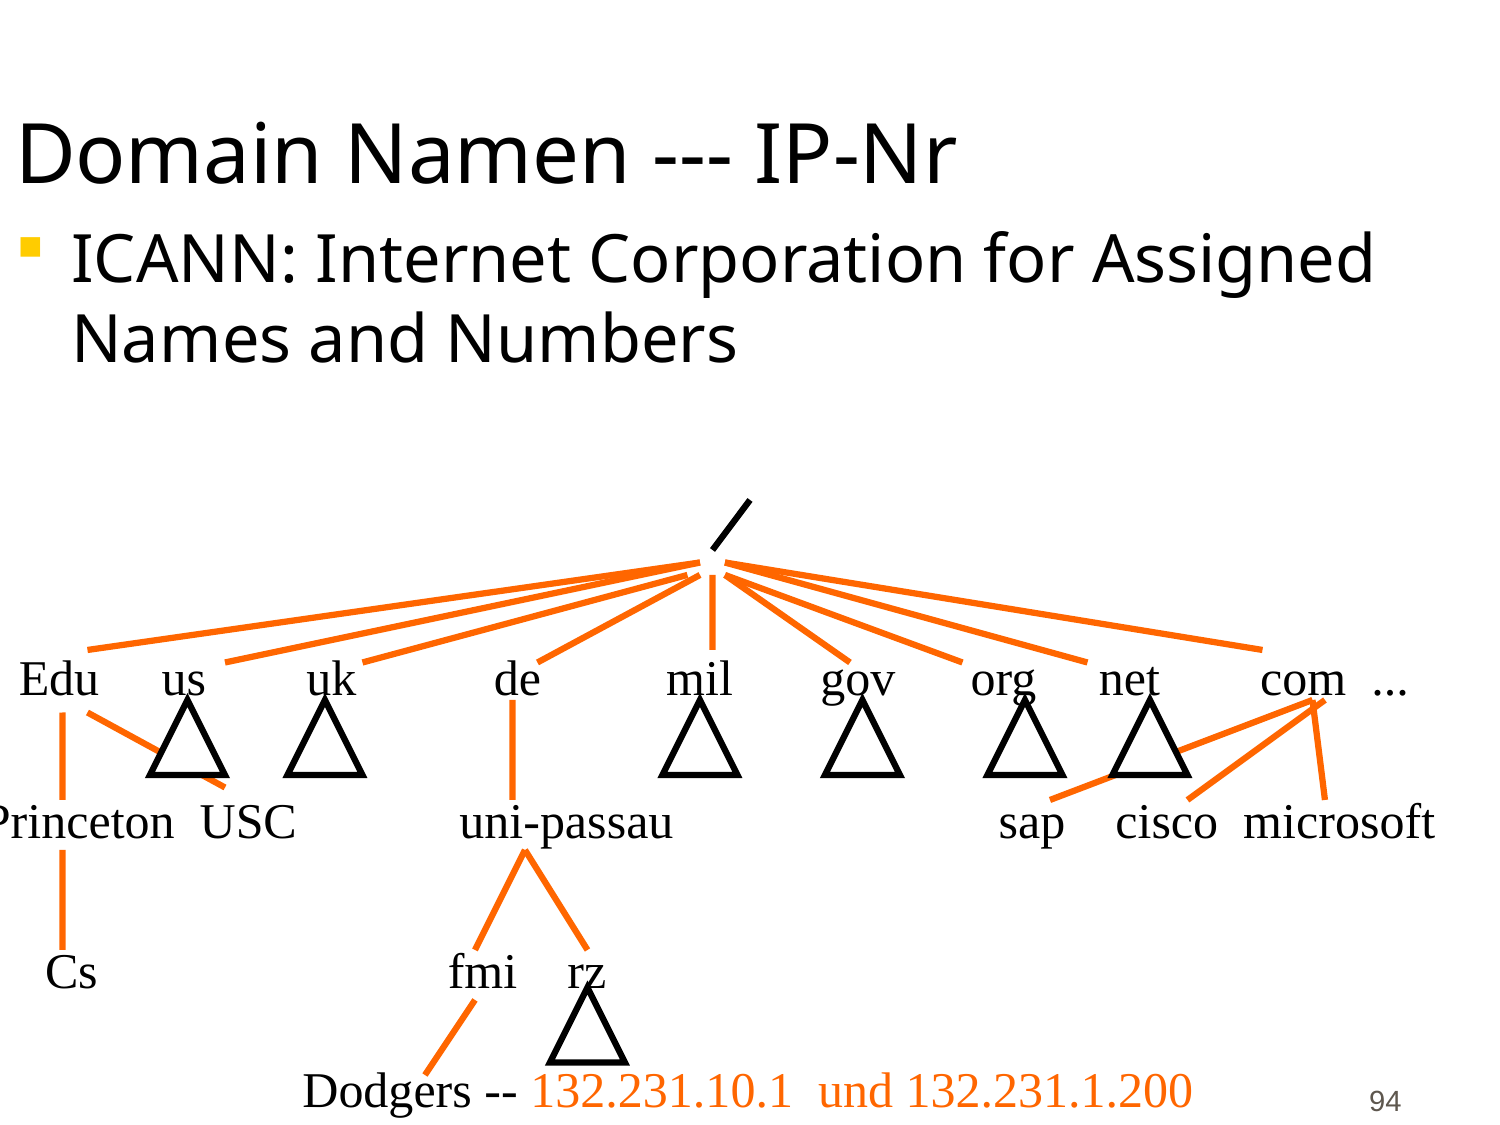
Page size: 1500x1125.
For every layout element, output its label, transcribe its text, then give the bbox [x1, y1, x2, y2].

text_box [662, 699, 738, 775]
text_box [1112, 699, 1188, 775]
text_box Princeton USC uni-passau sap cisco microsoft [0, 781, 1451, 857]
list ICANN: Internet Corporation for Assigned Names and Numbers [0, 207, 1500, 430]
title Domain Namen --- IP-Nr [0, 0, 1500, 207]
slide_number 94 [1269, 1049, 1417, 1125]
text_box Edu us uk de mil gov org net com ... [3, 637, 1424, 713]
text_box [287, 699, 363, 775]
text_box Cs fmi rz [30, 931, 1034, 1007]
text_box [987, 699, 1063, 775]
text_box [549, 987, 625, 1063]
text_box Dodgers -- 132.231.10.1 und 132.231.1.200 [287, 1050, 1208, 1125]
text_box [149, 699, 225, 775]
text_box [824, 699, 900, 775]
